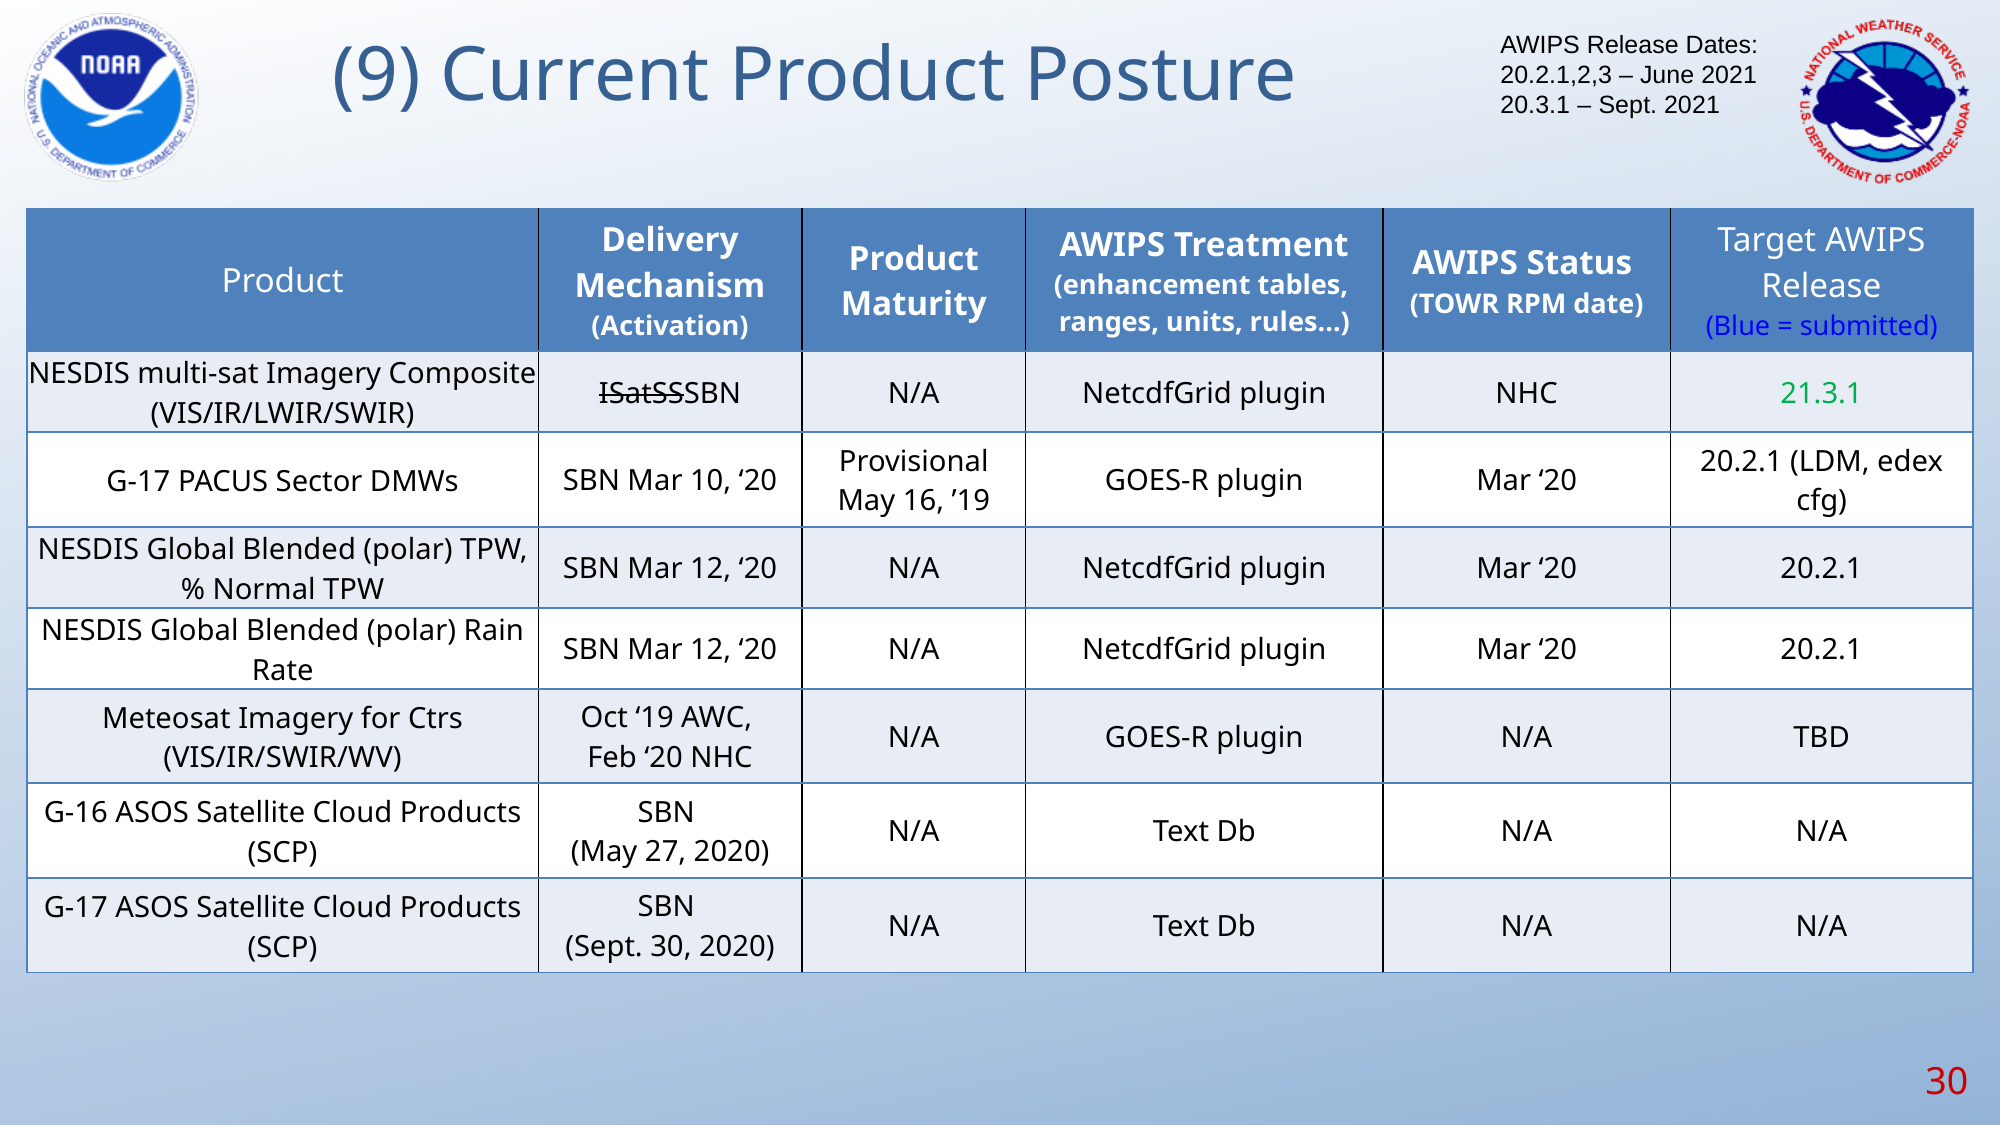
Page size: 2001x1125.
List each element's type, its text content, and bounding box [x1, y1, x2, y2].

table_cell N/A [1384, 879, 1670, 972]
table_cell Mar ‘20 [1384, 528, 1670, 607]
table_cell SBN Mar 10, ‘20 [539, 433, 801, 526]
table_cell N/A [1671, 879, 1972, 972]
text_box AWIPS Release Dates: 20.2.1,2,3 – June 2021 20.3.1 – Sept. 2021 [1485, 21, 1800, 127]
table_cell NESDIS multi-sat Imagery Composite (VIS/IR/LWIR/SWIR) [28, 352, 538, 431]
table_header Product [28, 210, 538, 350]
table_cell SBN (Sept. 30, 2020) [539, 879, 801, 972]
table_header AWIPS Treatment (enhancement tables, ranges, units, rules…) [1026, 210, 1382, 350]
table_cell N/A [803, 690, 1025, 782]
table_cell G-17 PACUS Sector DMWs [28, 433, 538, 526]
table_cell N/A [803, 528, 1025, 607]
table_cell TBD [1671, 690, 1972, 782]
table_cell N/A [803, 879, 1025, 972]
table_cell 20.2.1 [1671, 528, 1972, 607]
table_cell NESDIS Global Blended (polar) TPW, % Normal TPW [28, 528, 538, 607]
table_cell NetcdfGrid plugin [1026, 528, 1382, 607]
table_cell SBN Mar 12, ‘20 [539, 528, 801, 607]
table_cell NHC [1384, 352, 1670, 431]
table_header Delivery Mechanism (Activation) [539, 210, 801, 350]
table_header Product Maturity [803, 210, 1025, 350]
table_cell GOES-R plugin [1026, 433, 1382, 526]
table_cell 21.3.1 [1671, 352, 1972, 431]
table_cell N/A [1384, 690, 1670, 782]
table_cell N/A [803, 609, 1025, 688]
table_cell Mar ‘20 [1384, 609, 1670, 688]
table_cell G-17 ASOS Satellite Cloud Products (SCP) [28, 879, 538, 972]
picture [23, 12, 200, 183]
table_cell N/A [1384, 784, 1670, 877]
table_cell SBN Mar 12, ‘20 [539, 609, 801, 688]
table_cell GOES-R plugin [1026, 690, 1382, 782]
table_cell NetcdfGrid plugin [1026, 352, 1382, 431]
table_cell NetcdfGrid plugin [1026, 609, 1382, 688]
table_cell Mar ‘20 [1384, 433, 1670, 526]
table_cell Oct ‘19 AWC, Feb ‘20 NHC [539, 690, 801, 782]
slide_number ‹#› [1891, 1052, 1984, 1113]
table_cell Meteosat Imagery for Ctrs (VIS/IR/SWIR/WV) [28, 690, 538, 782]
table_cell 20.2.1 (LDM, edex cfg) [1671, 433, 1972, 526]
table_cell Text Db [1026, 784, 1382, 877]
table_cell Text Db [1026, 879, 1382, 972]
table_cell SBN (May 27, 2020) [539, 784, 801, 877]
table_cell Provisional May 16, ’19 [803, 433, 1025, 526]
table_cell N/A [803, 352, 1025, 431]
table_cell N/A [1671, 784, 1972, 877]
table_cell N/A [803, 784, 1025, 877]
table_cell ISatSSSBN [539, 352, 801, 431]
table_cell G-16 ASOS Satellite Cloud Products (SCP) [28, 784, 538, 877]
table_cell 20.2.1 [1671, 609, 1972, 688]
picture [1794, 12, 1975, 189]
table_header AWIPS Status (TOWR RPM date) [1384, 210, 1670, 350]
title (9) Current Product Posture [99, 0, 1550, 144]
table_header Target AWIPS Release (Blue = submitted) [1671, 210, 1972, 350]
table_cell NESDIS Global Blended (polar) Rain Rate [28, 609, 538, 688]
